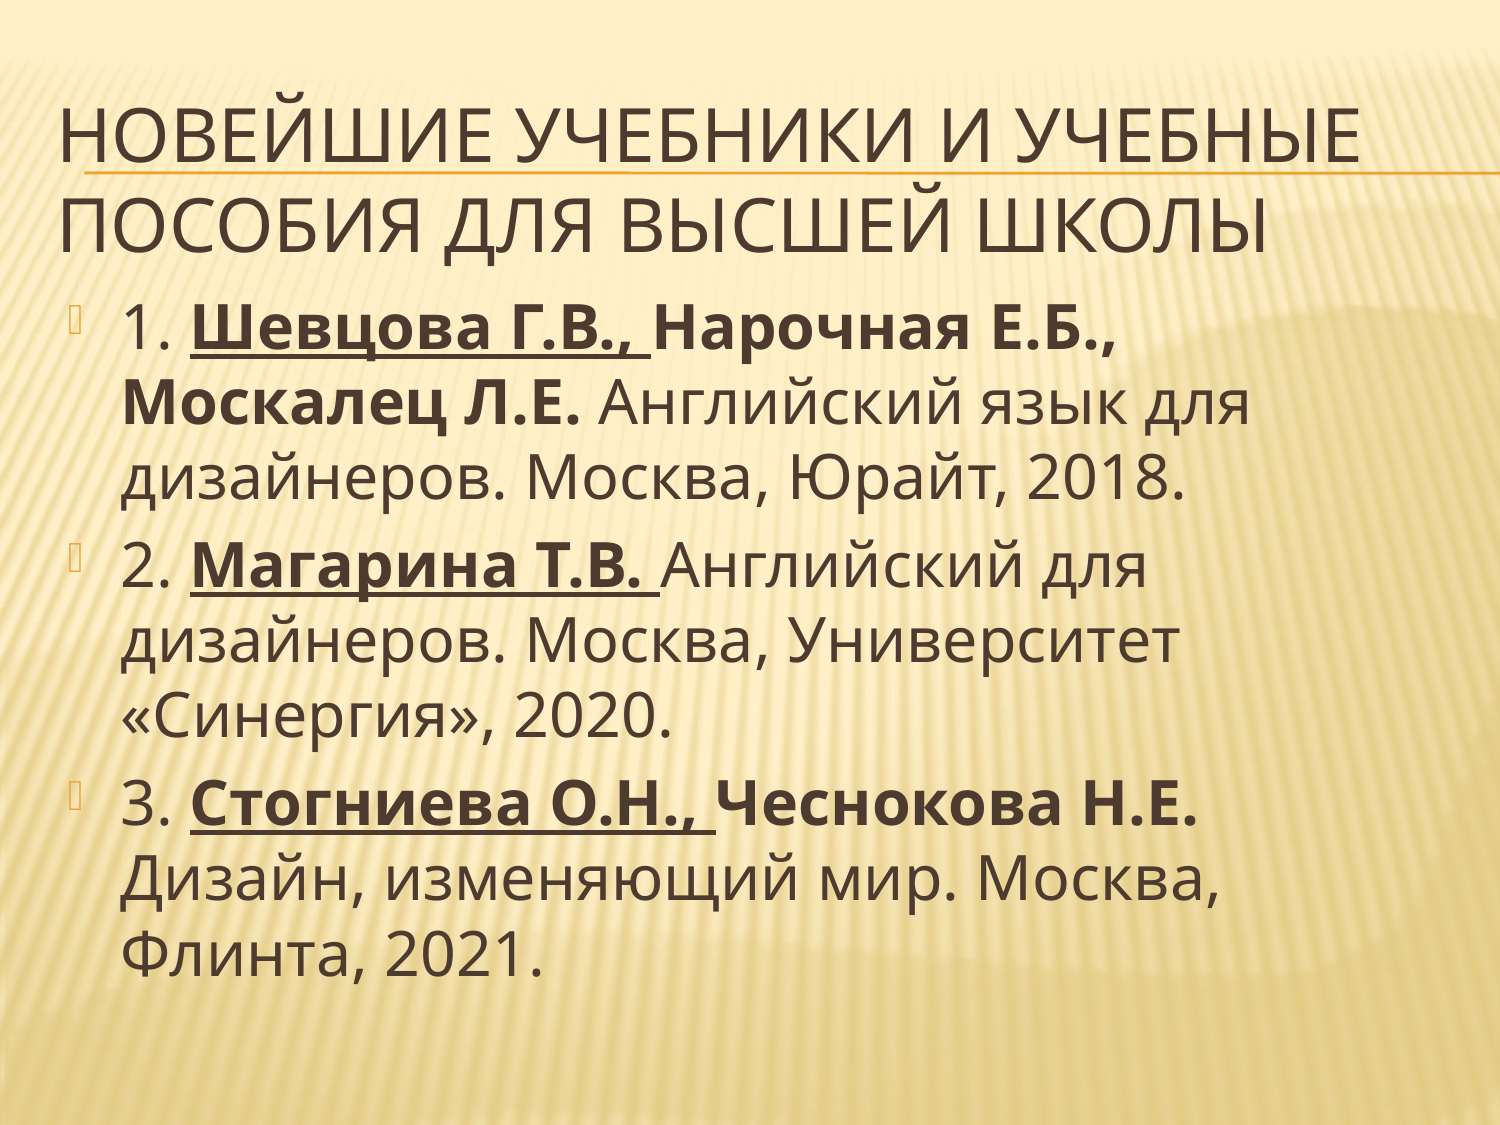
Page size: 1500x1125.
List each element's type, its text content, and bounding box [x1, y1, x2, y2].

title Новейшие Учебники и учебные пособия для высшей школы [41, 75, 1475, 279]
list 1. Шевцова Г.В., Нарочная Е.Б., Москалец Л.Е. Английский язык для дизайнеров. Москва, Юрайт, 2018. 2. Магарина Т.В. Английский для дизайнеров. Москва, Университет «Синергия», 2020. 3. Стогниева О.Н., Чеснокова Н.Е. Дизайн, изменяющий мир. Москва, Флинта, 2021. [53, 278, 1475, 998]
